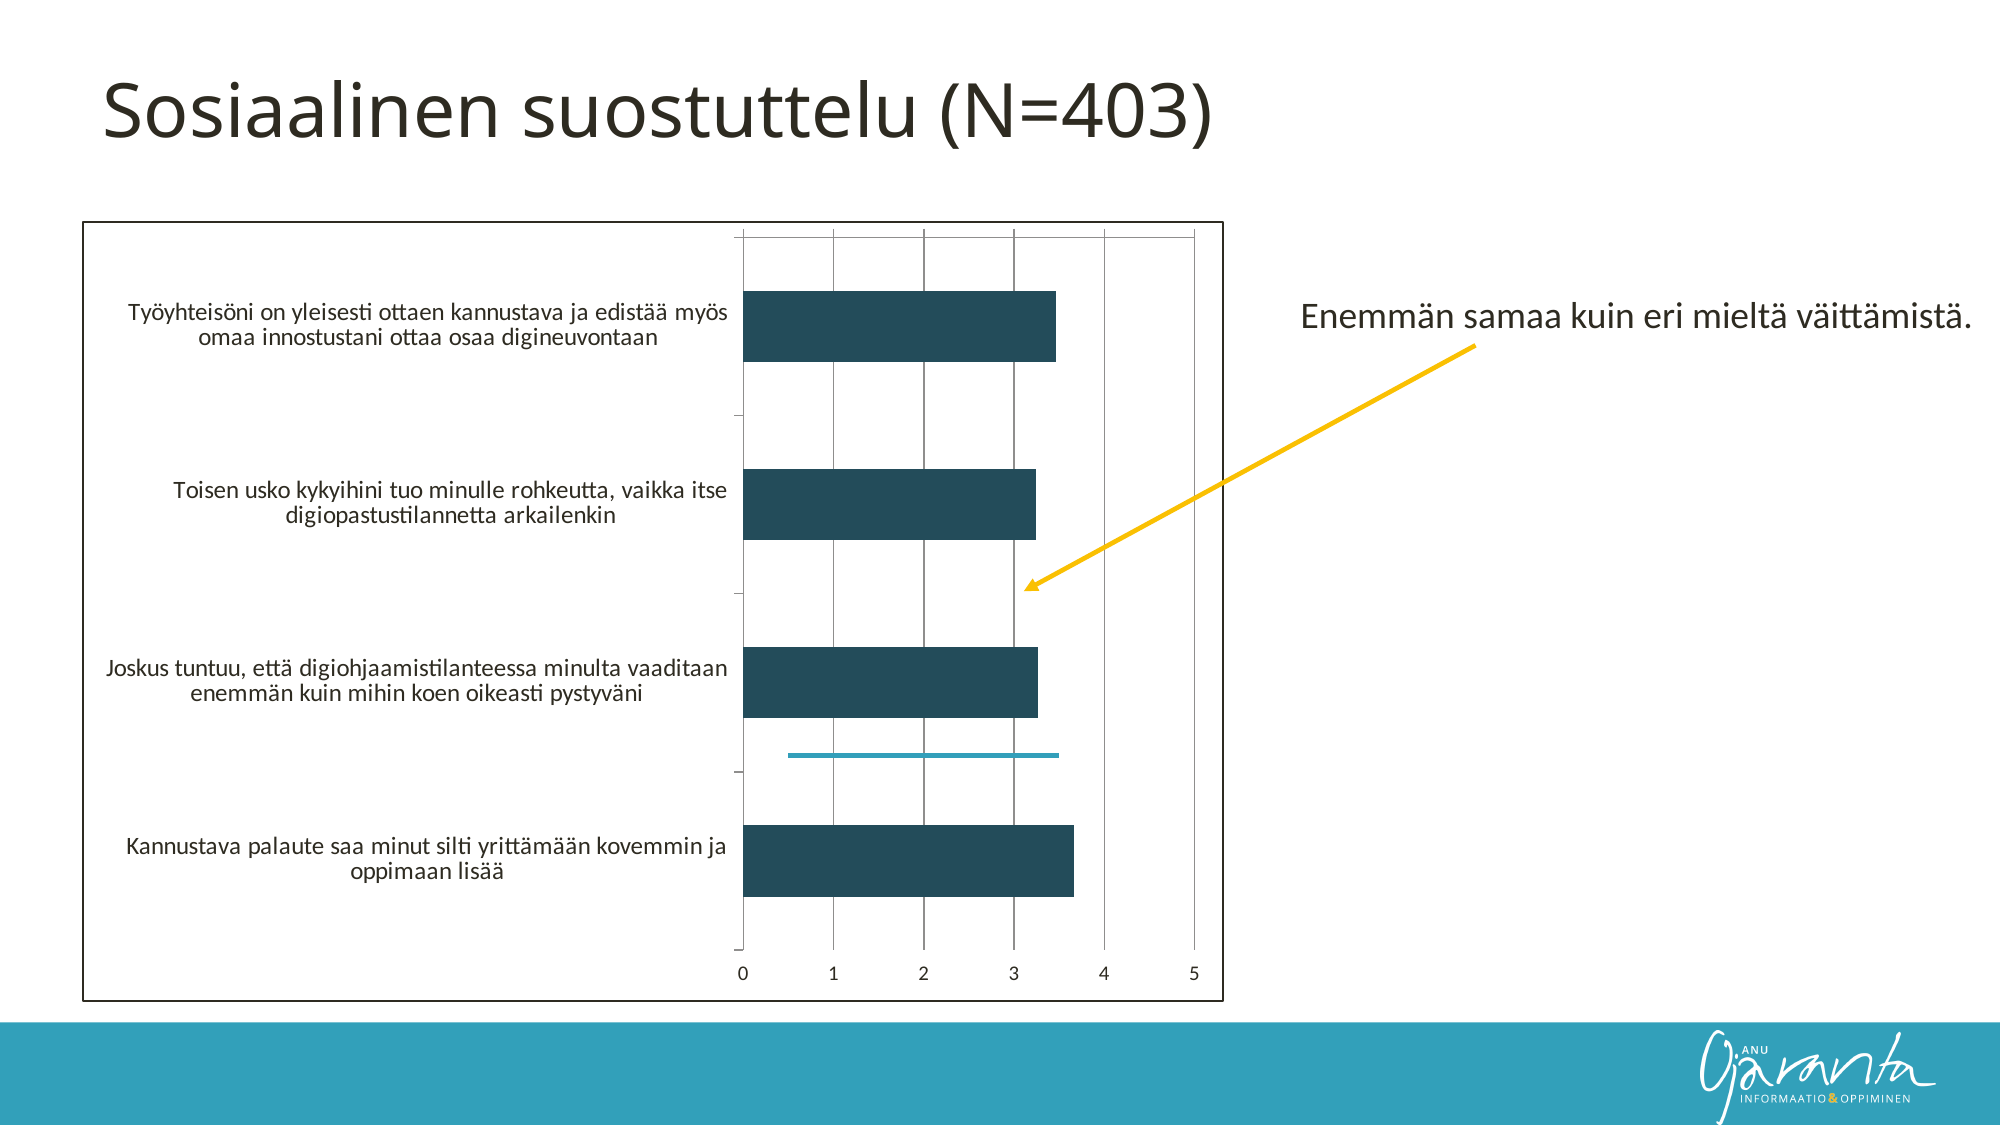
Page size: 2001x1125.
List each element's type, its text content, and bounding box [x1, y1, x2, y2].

picture [1700, 1030, 1936, 1125]
text_box Sosiaalinen suostuttelu (N=403) [81, 52, 1811, 164]
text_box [1023, 345, 1476, 592]
text_box Enemmän samaa kuin eri mieltä väittämistä. [1280, 281, 1994, 347]
chart [82, 220, 1225, 1002]
